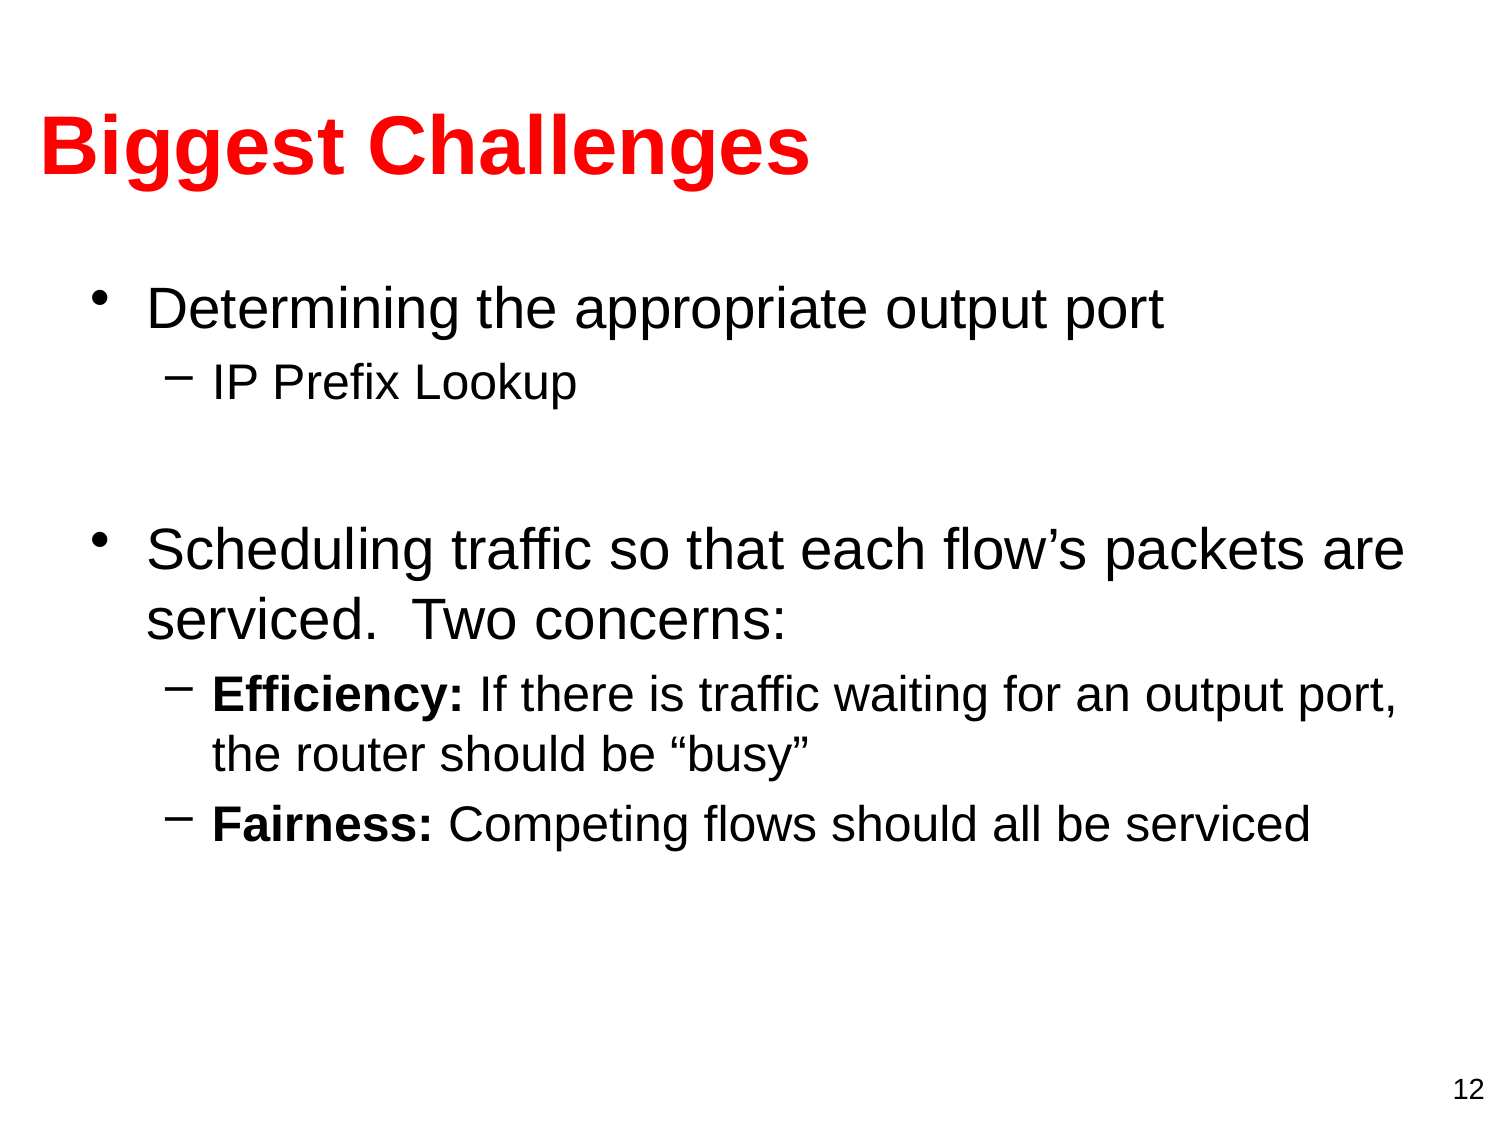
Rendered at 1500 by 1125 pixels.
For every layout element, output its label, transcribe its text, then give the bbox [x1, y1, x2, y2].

title Biggest Challenges [24, 47, 1463, 236]
slide_number 12 [1149, 1062, 1500, 1101]
list Determining the appropriate output port IP Prefix Lookup Scheduling traffic so that each flow’s packets are serviced. Two concerns: Efficiency: If there is traffic waiting for an output port, the router should be “busy” Fairness: Competing flows should all be serviced [74, 262, 1426, 1006]
